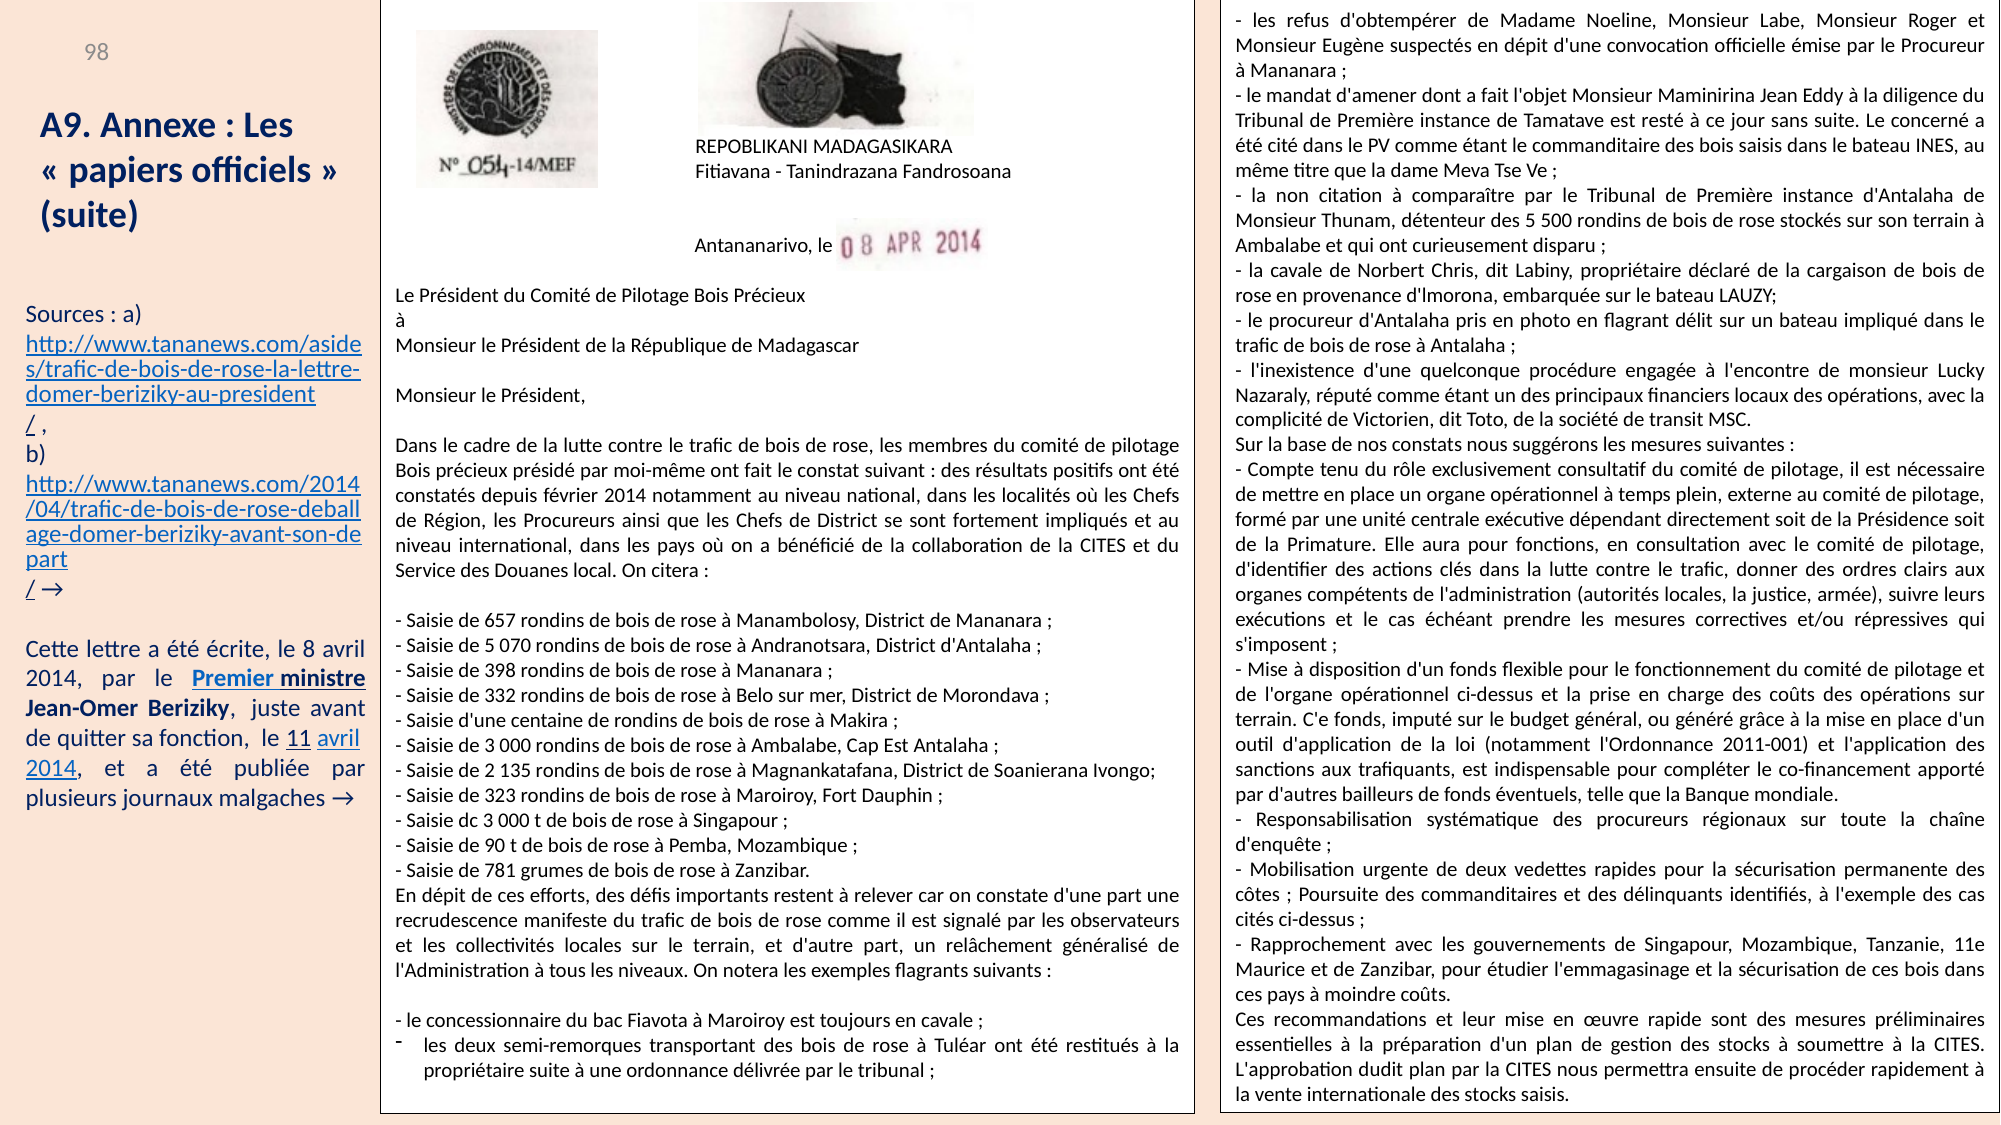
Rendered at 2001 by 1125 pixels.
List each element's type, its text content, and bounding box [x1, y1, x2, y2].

text_box Sources : a) http://www.tananews.com/asides/trafic-de-bois-de-rose-la-lettre-domer-beriziky-au-president/ , b) http://www.tananews.com/2014/04/trafic-de-bois-de-rose-deballage-domer-beriziky-avant-son-depart/ → Cette lettre a été écrite, le 8 avril 2014, par le Premier ministre Jean-Omer Beriziky, juste avant de quitter sa fonction, le 11 avril 2014, et a été publiée par plusieurs journaux malgaches → [10, 290, 381, 725]
picture [416, 30, 598, 188]
text_box - les refus d'obtempérer de Madame Noeline, Monsieur Labe, Monsieur Roger et Monsieur Eugène suspectés en dépit d'une convocation officielle émise par le Procureur à Mananara ; - le mandat d'amener dont a fait l'objet Monsieur Maminirina Jean Eddy à la diligence du Tribunal de Première instance de Tamatave est resté à ce jour sans suite. Le concerné a été cité dans le PV comme étant le commanditaire des bois saisis dans le bateau INES, au même titre que la dame Meva Tse Ve ; - la non citation à comparaître par le Tribunal de Première instance d'Antalaha de Monsieur Thunam, détenteur des 5 500 rondins de bois de rose stockés sur son terrain à Ambalabe et qui ont curieusement disparu ; - la cavale de Norbert Chris, dit Labiny, propriétaire déclaré de la cargaison de bois de rose en provenance d'lmorona, embarquée sur le bateau LAUZY; - le procureur d'Antalaha pris en photo en flagrant délit sur un bateau impliqué dans le trafic de bois de rose à Antalaha ; - l'inexistence d'une quelconque procédure engagée à l'encontre de monsieur Lucky Nazaraly, réputé comme étant un des principaux financiers locaux des opérations, avec la complicité de Victorien, dit Toto, de la société de transit MSC. Sur la base de nos constats nous suggérons les mesures suivantes : - Compte tenu du rôle exclusivement consultatif du comité de pilotage, il est nécessaire de mettre en place un organe opérationnel à temps plein, externe au comité de pilotage, formé par une unité centrale exécutive dépendant directement soit de la Présidence soit de la Primature. Elle aura pour fonctions, en consultation avec le comité de pilotage, d'identifier des actions clés dans la lutte contre le trafic, donner des ordres clairs aux organes compétents de l'administration (autorités locales, la justice, armée), suivre leurs exécutions et le cas échéant prendre les mesures correctives et/ou répressives qui s'imposent ; - Mise à disposition d'un fonds flexible pour le fonctionnement du comité de pilotage et de l'organe opérationnel ci-dessus et la prise en charge des coûts des opérations sur terrain. C'e fonds, imputé sur le budget général, ou généré grâce à la mise en place d'un outil d'application de la loi (notamment l'Ordonnance 2011-001) et l'application des sanctions aux trafiquants, est indispensable pour compléter le co-financement apporté par d'autres bailleurs de fonds éventuels, telle que la Banque mondiale. - Responsabilisation systématique des procureurs régionaux sur toute la chaîne d'enquête ; - Mobilisation urgente de deux vedettes rapides pour la sécurisation permanente des côtes ; Poursuite des commanditaires et des délinquants identifiés, à l'exemple des cas cités ci-dessus ; - Rapprochement avec les gouvernements de Singapour, Mozambique, Tanzanie, 11e Maurice et de Zanzibar, pour étudier l'emmagasinage et la sécurisation de ces bois dans ces pays à moindre coûts. Ces recommandations et leur mise en œuvre rapide sont des mesures préliminaires essentielles à la préparation d'un plan de gestion des stocks à soumettre à la CITES. L'approbation dudit plan par la CITES nous permettra ensuite de procéder rapidement à la vente internationale des stocks saisis. [1220, 0, 2000, 1113]
text_box A9. Annexe : Les « papiers officiels » (suite) [25, 92, 380, 243]
picture [698, 2, 974, 136]
text_box REPOBLIKANI MADAGASIKARA Fitiavana - Tanindrazana Fandrosoana Antananarivo, le Le Président du Comité de Pilotage Bois Précieux à Monsieur le Président de la République de Madagascar Monsieur le Président, Dans le cadre de la lutte contre le trafic de bois de rose, les membres du comité de pilotage Bois précieux présidé par moi-même ont fait le constat suivant : des résultats positifs ont été constatés depuis février 2014 notamment au niveau national, dans les localités où les Chefs de Région, les Procureurs ainsi que les Chefs de District se sont fortement impliqués et au niveau international, dans les pays où on a bénéficié de la collaboration de la CITES et du Service des Douanes local. On citera : - Saisie de 657 rondins de bois de rose à Manambolosy, District de Mananara ; - Saisie de 5 070 rondins de bois de rose à Andranotsara, District d'Antalaha ; - Saisie de 398 rondins de bois de rose à Mananara ; - Saisie de 332 rondins de bois de rose à Belo sur mer, District de Morondava ; - Saisie d'une centaine de rondins de bois de rose à Makira ; - Saisie de 3 000 rondins de bois de rose à Ambalabe, Cap Est Antalaha ; - Saisie de 2 135 rondins de bois de rose à Magnankatafana, District de Soanierana Ivongo; - Saisie de 323 rondins de bois de rose à Maroiroy, Fort Dauphin ; - Saisie dc 3 000 t de bois de rose à Singapour ; - Saisie de 90 t de bois de rose à Pemba, Mozambique ; - Saisie de 781 grumes de bois de rose à Zanzibar. En dépit de ces efforts, des défis importants restent à relever car on constate d'une part une recrudescence manifeste du trafic de bois de rose comme il est signalé par les observateurs et les collectivités locales sur le terrain, et d'autre part, un relâchement généralisé de l'Administration à tous les niveaux. On notera les exemples flagrants suivants : - le concessionnaire du bac Fiavota à Maroiroy est toujours en cavale ; les deux semi-remorques transportant des bois de rose à Tuléar ont été restitués à la propriétaire suite à une ordonnance délivrée par le tribunal ; [380, 0, 1195, 1114]
picture [836, 218, 988, 271]
slide_number 98 [47, 30, 125, 70]
